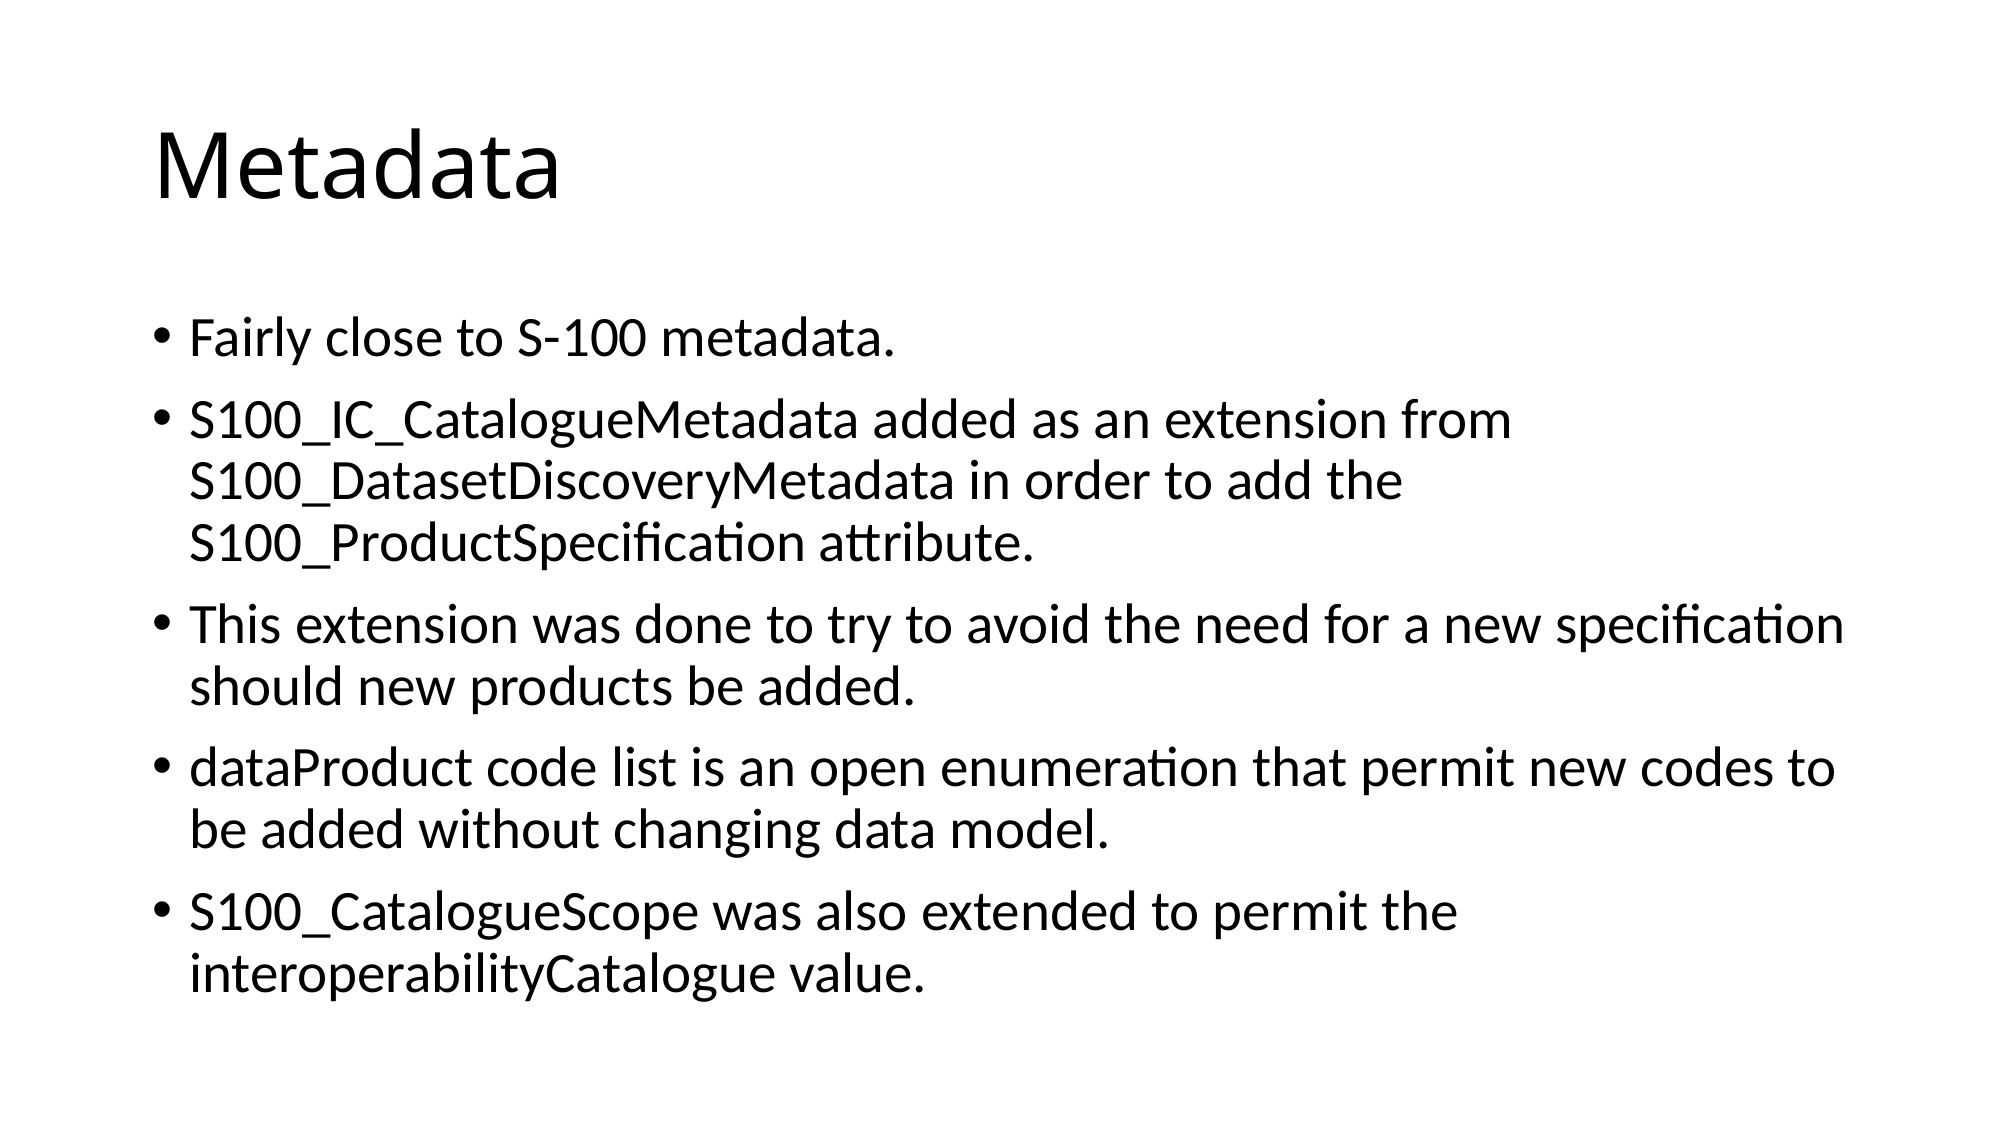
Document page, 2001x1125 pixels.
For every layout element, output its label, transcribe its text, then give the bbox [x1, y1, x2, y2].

list Fairly close to S-100 metadata. S100_IC_CatalogueMetadata added as an extension from S100_DatasetDiscoveryMetadata in order to add the S100_ProductSpecification attribute. This extension was done to try to avoid the need for a new specification should new products be added. dataProduct code list is an open enumeration that permit new codes to be added without changing data model. S100_CatalogueScope was also extended to permit the interoperabilityCatalogue value. [137, 299, 1863, 1014]
title Metadata [137, 59, 1863, 278]
